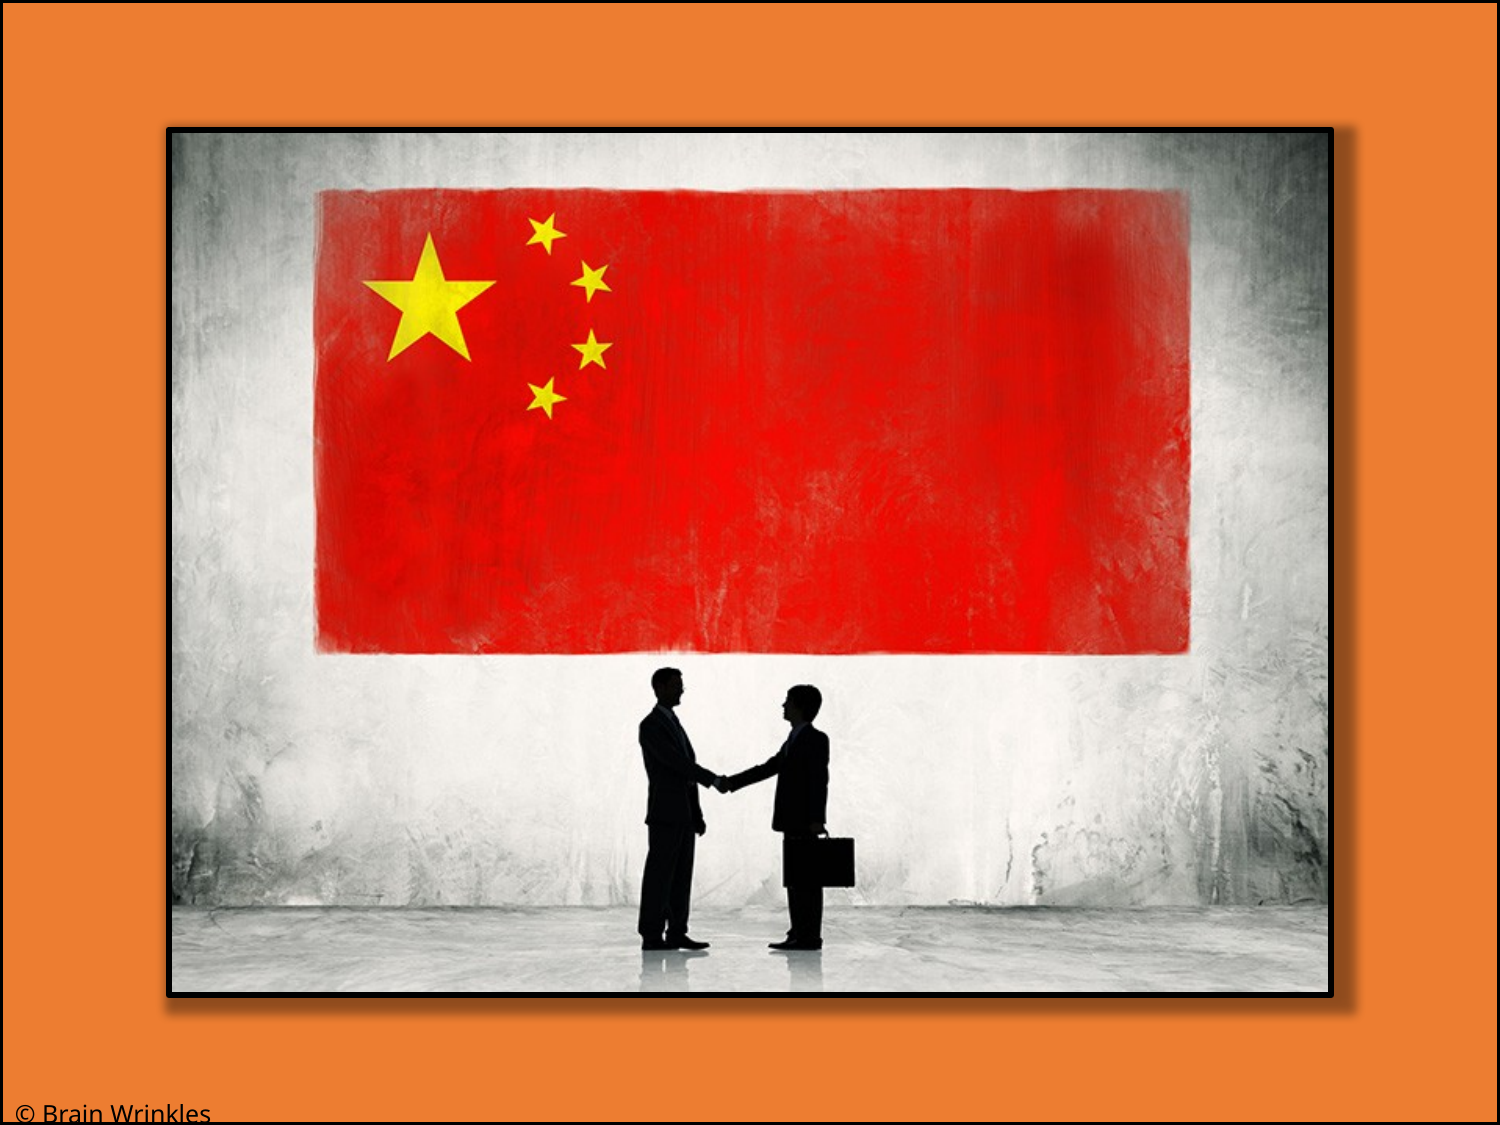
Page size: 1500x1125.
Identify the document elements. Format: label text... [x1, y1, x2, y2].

text_box © Brain Wrinkles [0, 1091, 436, 1125]
text_box [0, 0, 1500, 1125]
picture [171, 132, 1329, 993]
